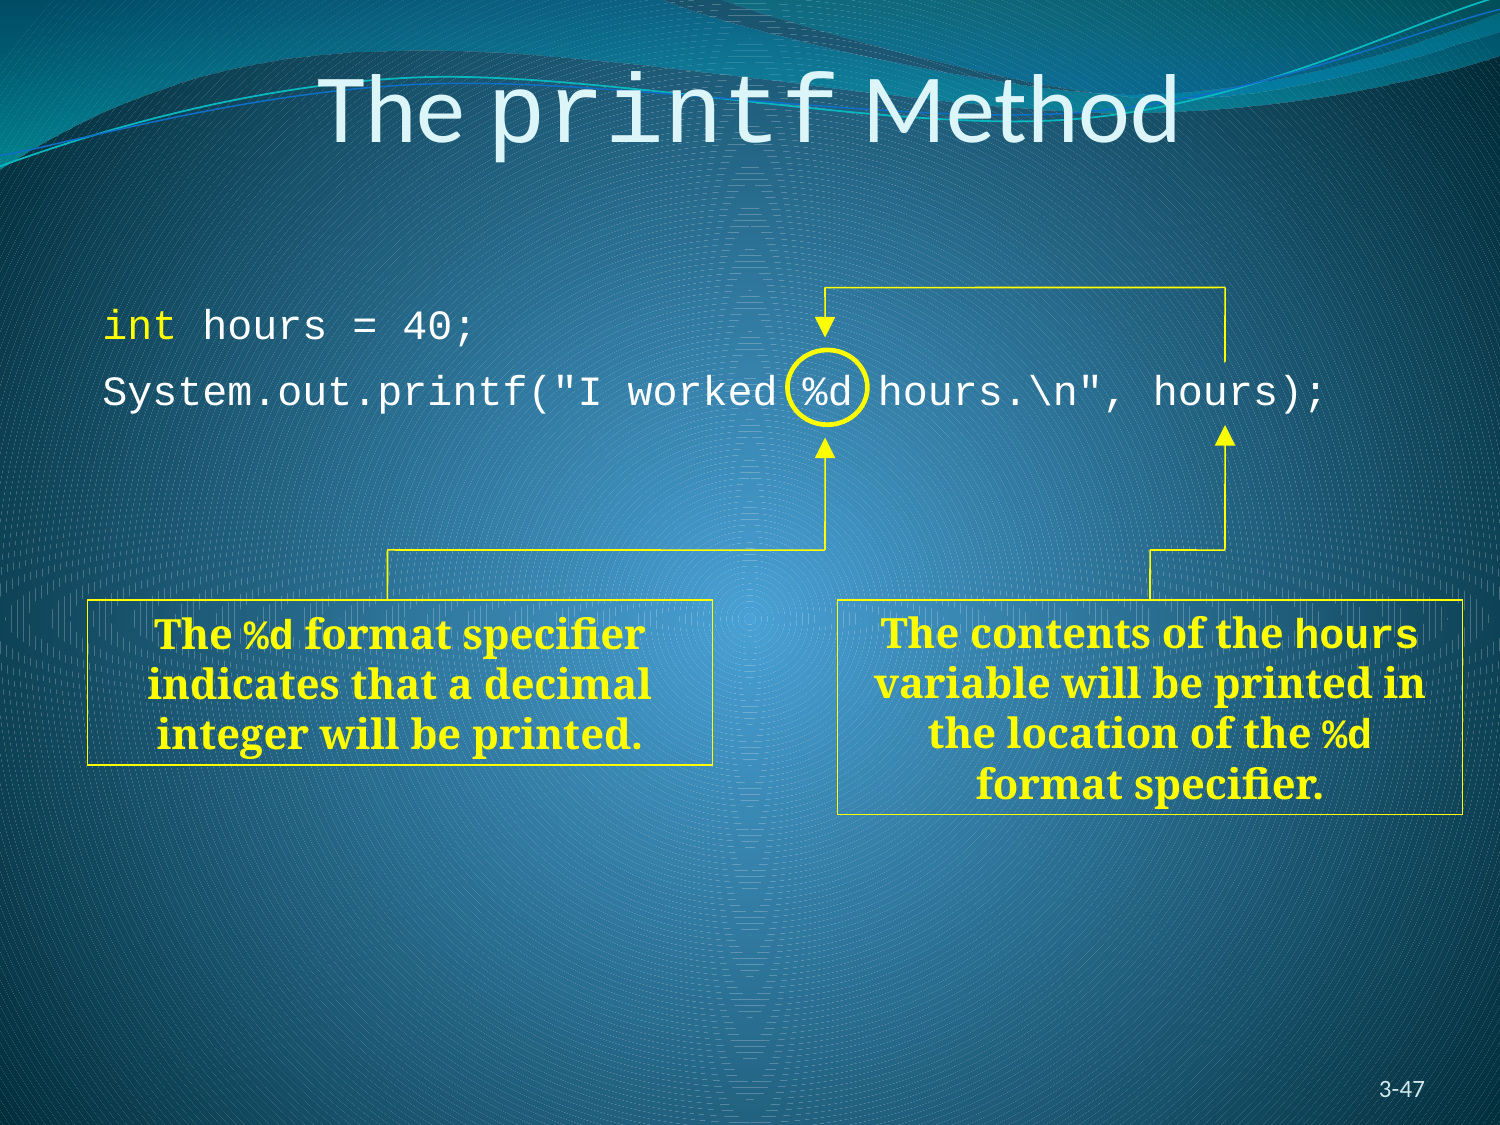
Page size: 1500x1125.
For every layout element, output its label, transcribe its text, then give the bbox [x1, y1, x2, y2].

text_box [824, 287, 1226, 363]
title The printf Method [75, 37, 1425, 163]
text_box [787, 351, 868, 425]
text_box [837, 424, 1463, 817]
text_box int hours = 40; System.out.printf("I worked %d hours.\n", hours); [87, 290, 821, 422]
slide_number 3-47 [1299, 1042, 1425, 1103]
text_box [87, 437, 826, 767]
text_box int hours = 40; System.out.printf("I worked %d hours.\n", hours); [845, 290, 1450, 422]
